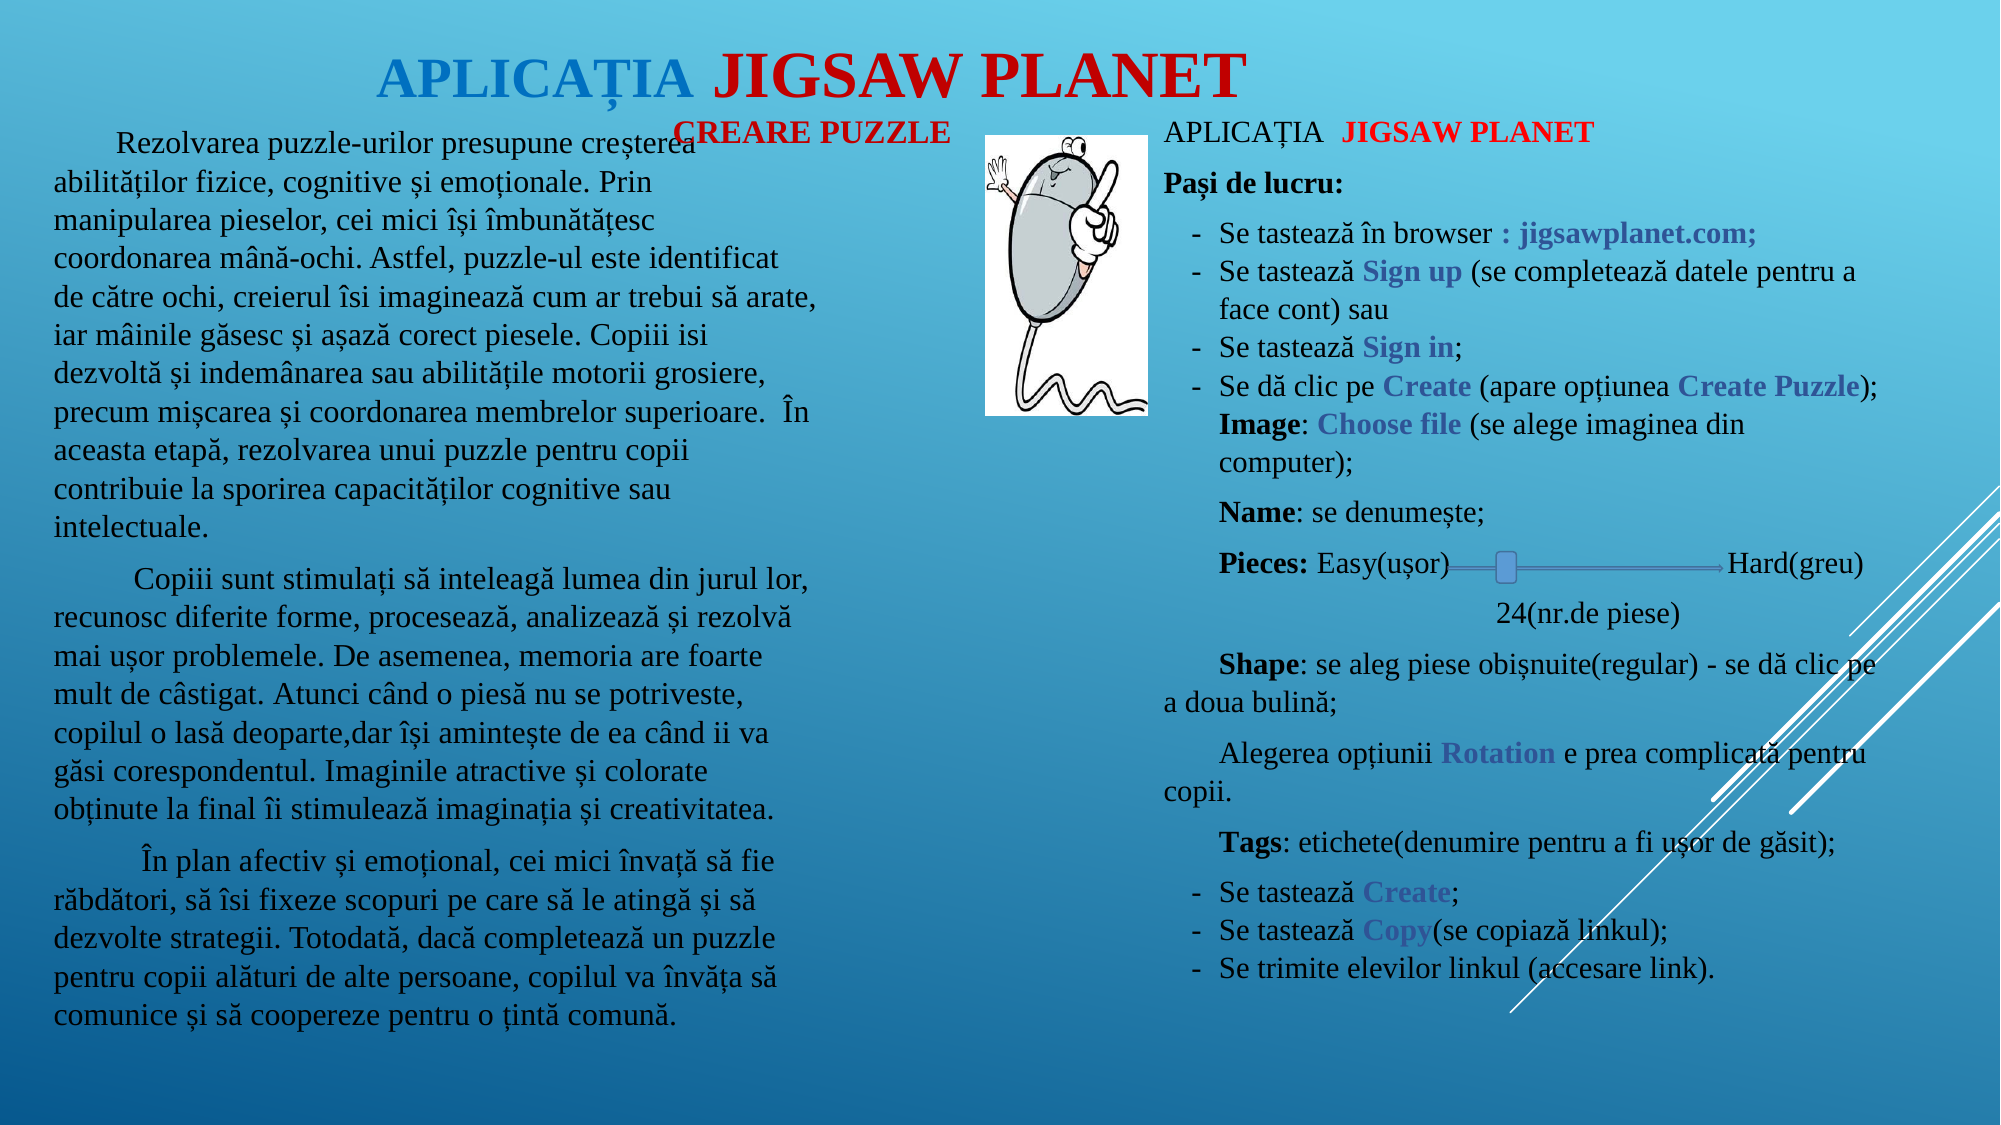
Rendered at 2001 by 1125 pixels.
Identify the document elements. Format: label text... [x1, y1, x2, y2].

title Aplicația jigsaw planet creare puzzle [112, 23, 1513, 158]
picture [985, 135, 1148, 416]
list Rezolvarea puzzle-urilor presupune creșterea abilităților fizice, cognitive și emoționale. Prin manipularea pieselor, cei mici își îmbunătățesc coordonarea mână-ochi. Astfel, puzzle-ul este identificat de către ochi, creierul îsi imaginează cum ar trebui să arate, iar mâinile găsesc și așază corect piesele. Copiii isi dezvoltă și indemânarea sau abilitățile motorii grosiere, precum mișcarea și coordonarea membrelor superioare. În aceasta etapă, rezolvarea unui puzzle pentru copii contribuie la sporirea capacităților cognitive sau intelectuale. Copiii sunt stimulați să inteleagă lumea din jurul lor, recunosc diferite forme, procesează, analizează și rezolvă mai ușor problemele. De asemenea, memoria are foarte mult de câstigat. Atunci când o piesă nu se potriveste, copilul o lasă deoparte,dar își amintește de ea când ii va găsi corespondentul. Imaginile atractive și colorate obținute la final îi stimulează imaginația și creativitatea. În plan afectiv și emoțional, cei mici învață să fie răbdători, să îsi fixeze scopuri pe care să le atingă și să dezvolte strategii. Totodată, dacă completează un puzzle pentru copii alături de alte persoane, copilul va învăța să comunice și să coopereze pentru o țintă comună. [38, 114, 833, 1062]
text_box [1163, 113, 1885, 1004]
